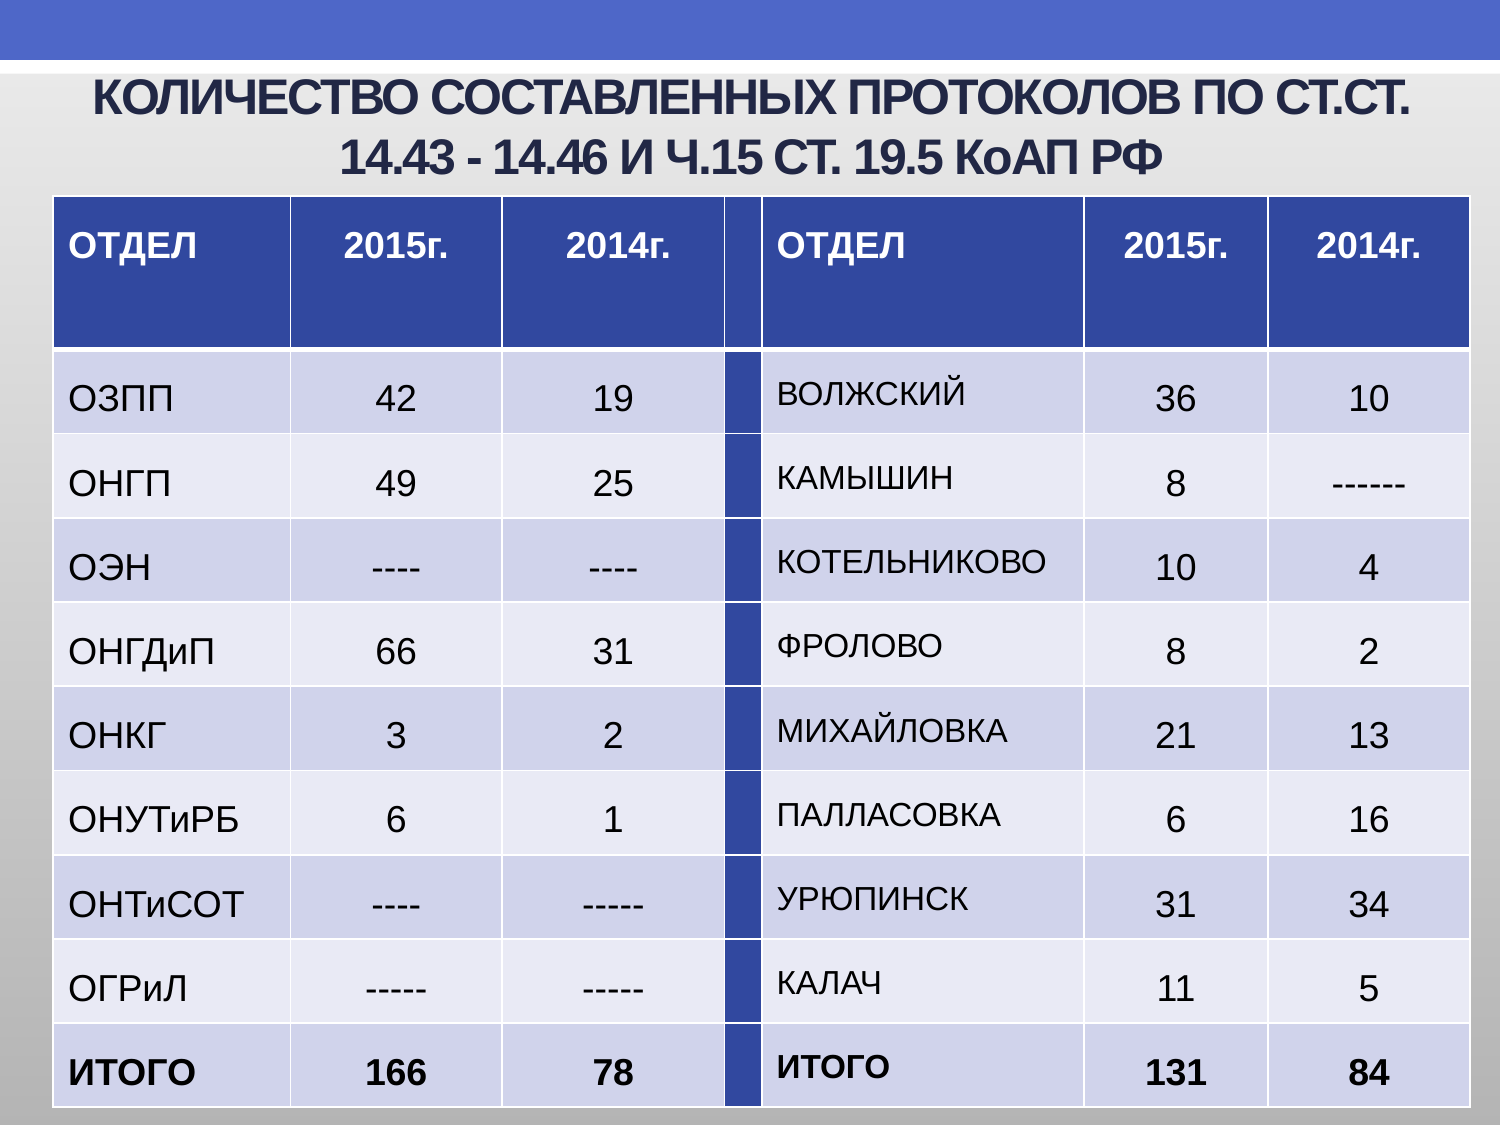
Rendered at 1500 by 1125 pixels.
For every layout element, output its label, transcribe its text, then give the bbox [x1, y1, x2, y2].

table_cell ---- [291, 856, 501, 938]
table_cell 78 [503, 1024, 724, 1106]
table_cell МИХАЙЛОВКА [763, 687, 1083, 770]
table_header 2014г. [1269, 197, 1469, 347]
table_cell [725, 856, 761, 938]
table_cell ИТОГО [54, 1024, 290, 1106]
table_cell ВОЛЖСКИЙ [763, 352, 1083, 433]
table_cell 6 [291, 771, 501, 854]
table_cell 5 [1269, 940, 1469, 1022]
table_cell ОНГП [54, 434, 290, 517]
table_cell ОНКГ [54, 687, 290, 770]
table_cell 13 [1269, 687, 1469, 770]
table_cell ----- [291, 940, 501, 1022]
table_cell ОЗПП [54, 352, 290, 433]
table_cell 8 [1085, 603, 1267, 685]
table_cell [725, 1024, 761, 1106]
table_cell 66 [291, 603, 501, 685]
table_cell 10 [1269, 352, 1469, 433]
table_cell [725, 519, 761, 601]
table_cell 6 [1085, 771, 1267, 854]
table_cell 31 [1085, 856, 1267, 938]
table_cell ----- [503, 856, 724, 938]
table_cell КАМЫШИН [763, 434, 1083, 517]
table_cell 1 [503, 771, 724, 854]
table_cell 21 [1085, 687, 1267, 770]
table_cell [725, 771, 761, 854]
table_cell 42 [291, 352, 501, 433]
table_cell [725, 352, 761, 433]
title КОЛИЧЕСТВО СОСТАВЛЕННЫХ ПРОТОКОЛОВ ПО СТ.СТ. 14.43 - 14.46 И Ч.15 СТ. 19.5 КоАП РФ [76, 101, 1427, 195]
table_header 2015г. [291, 197, 501, 347]
table_cell ФРОЛОВО [763, 603, 1083, 685]
table_header ОТДЕЛ [54, 197, 290, 347]
table_cell [725, 434, 761, 517]
table_header ОТДЕЛ [763, 197, 1083, 347]
table_cell 19 [503, 352, 724, 433]
table_cell 131 [1085, 1024, 1267, 1106]
table_cell ---- [291, 519, 501, 601]
table_cell 3 [291, 687, 501, 770]
table_cell [725, 603, 761, 685]
table_cell 36 [1085, 352, 1267, 433]
table_cell 84 [1269, 1024, 1469, 1106]
table_cell 10 [1085, 519, 1267, 601]
table_cell ОНУТиРБ [54, 771, 290, 854]
table_cell 8 [1085, 434, 1267, 517]
table_cell 2 [1269, 603, 1469, 685]
table_cell [725, 687, 761, 770]
table_header 2014г. [503, 197, 724, 347]
table_cell 34 [1269, 856, 1469, 938]
table_cell 166 [291, 1024, 501, 1106]
table_cell ПАЛЛАСОВКА [763, 771, 1083, 854]
table_cell ИТОГО [763, 1024, 1083, 1106]
table_cell ОГРиЛ [54, 940, 290, 1022]
table_cell 25 [503, 434, 724, 517]
table_cell ----- [503, 940, 724, 1022]
table_cell ------ [1269, 434, 1469, 517]
table_header 2015г. [1085, 197, 1267, 347]
table_cell 4 [1269, 519, 1469, 601]
table_cell 49 [291, 434, 501, 517]
table_cell ОНТиСОТ [54, 856, 290, 938]
table_cell 11 [1085, 940, 1267, 1022]
table_cell КОТЕЛЬНИКОВО [763, 519, 1083, 601]
table_header [725, 197, 761, 347]
table_cell ОЭН [54, 519, 290, 601]
table_cell 2 [503, 687, 724, 770]
table_cell [725, 940, 761, 1022]
table_cell КАЛАЧ [763, 940, 1083, 1022]
table_cell 31 [503, 603, 724, 685]
table_cell УРЮПИНСК [763, 856, 1083, 938]
table_cell 16 [1269, 771, 1469, 854]
table_cell ОНГДиП [54, 603, 290, 685]
table_cell ---- [503, 519, 724, 601]
